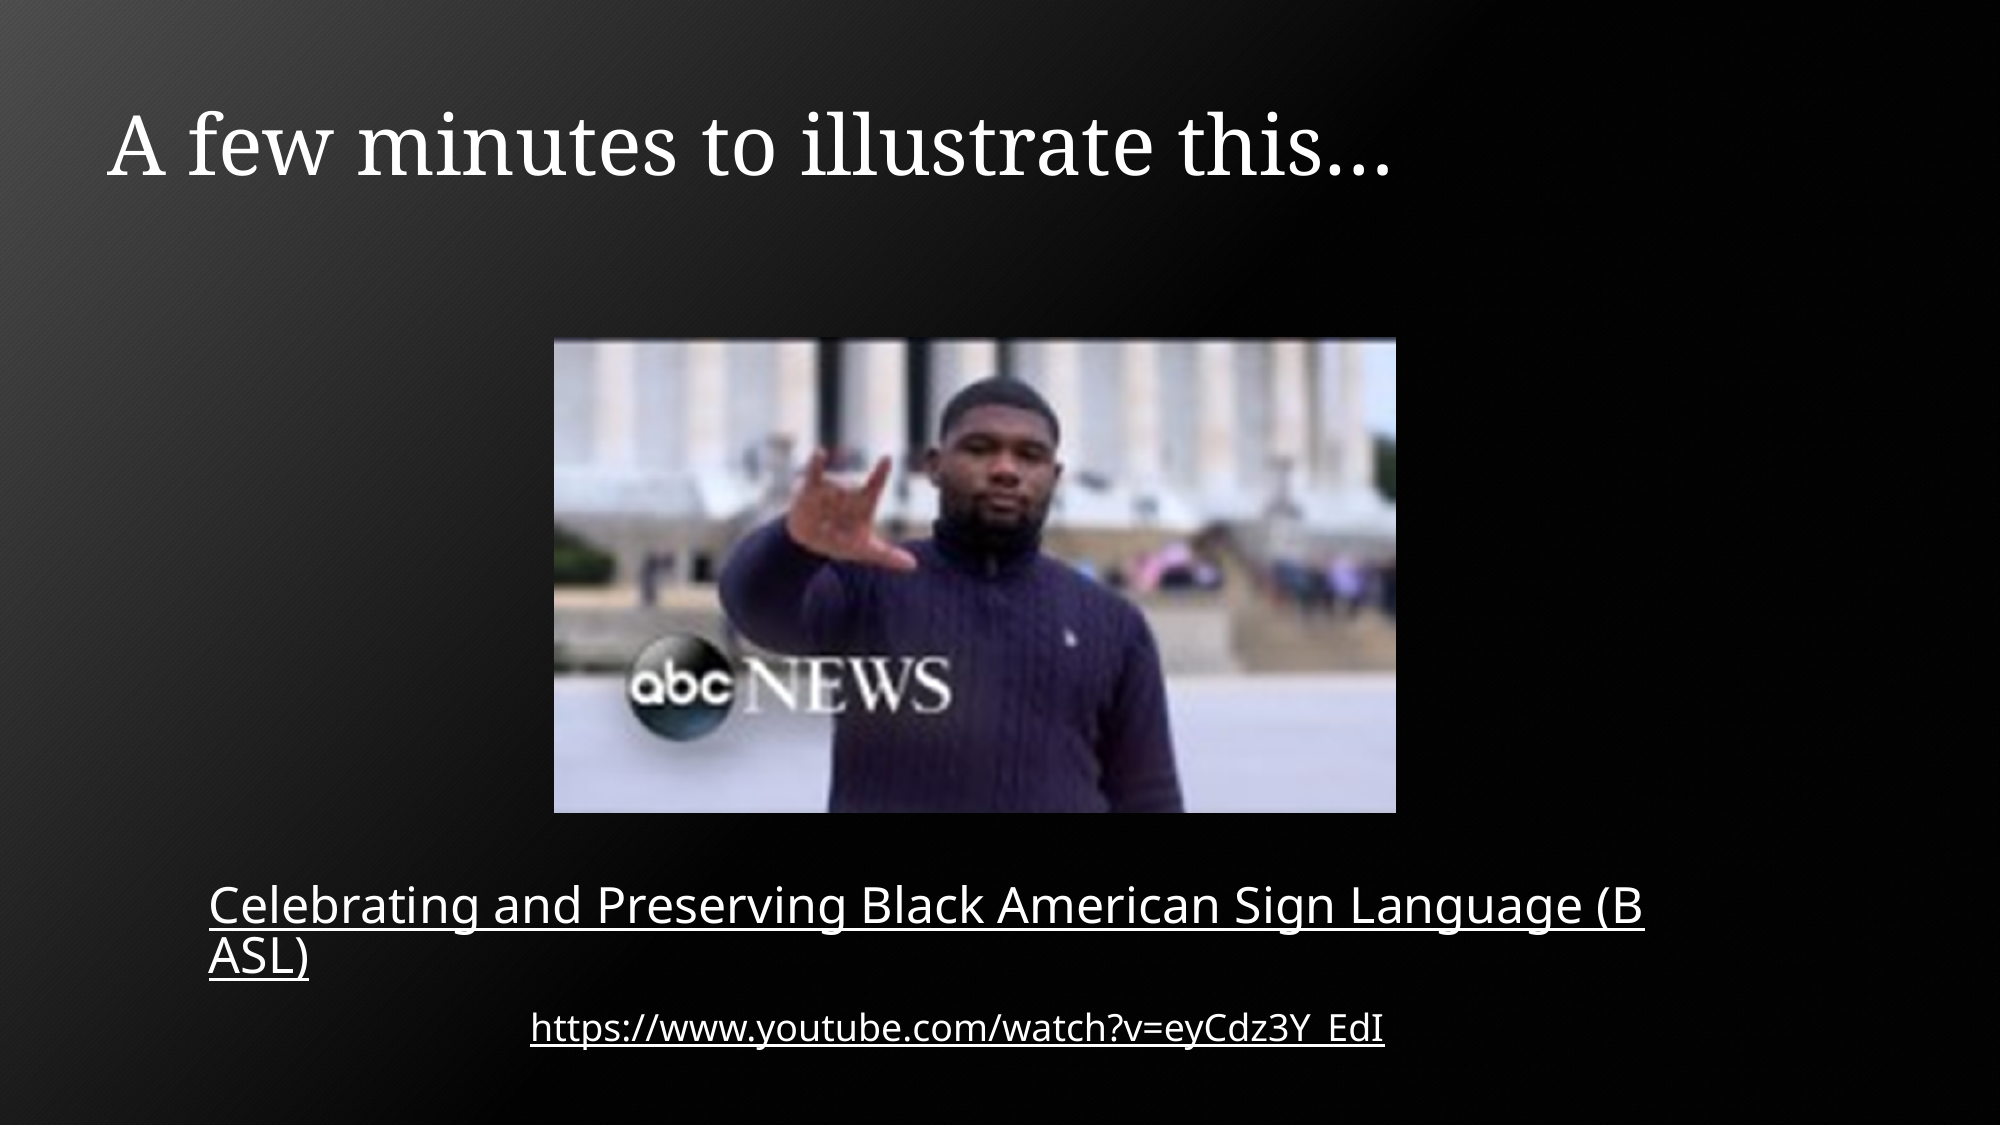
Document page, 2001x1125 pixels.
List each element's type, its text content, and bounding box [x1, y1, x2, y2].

list A few minutes to illustrate this… [92, 96, 1696, 240]
picture [553, 337, 1396, 814]
text_box https://www.youtube.com/watch?v=eyCdz3Y_EdI [515, 996, 1516, 1062]
text_box Celebrating and Preserving Black American Sign Language (BASL) [194, 866, 1681, 950]
